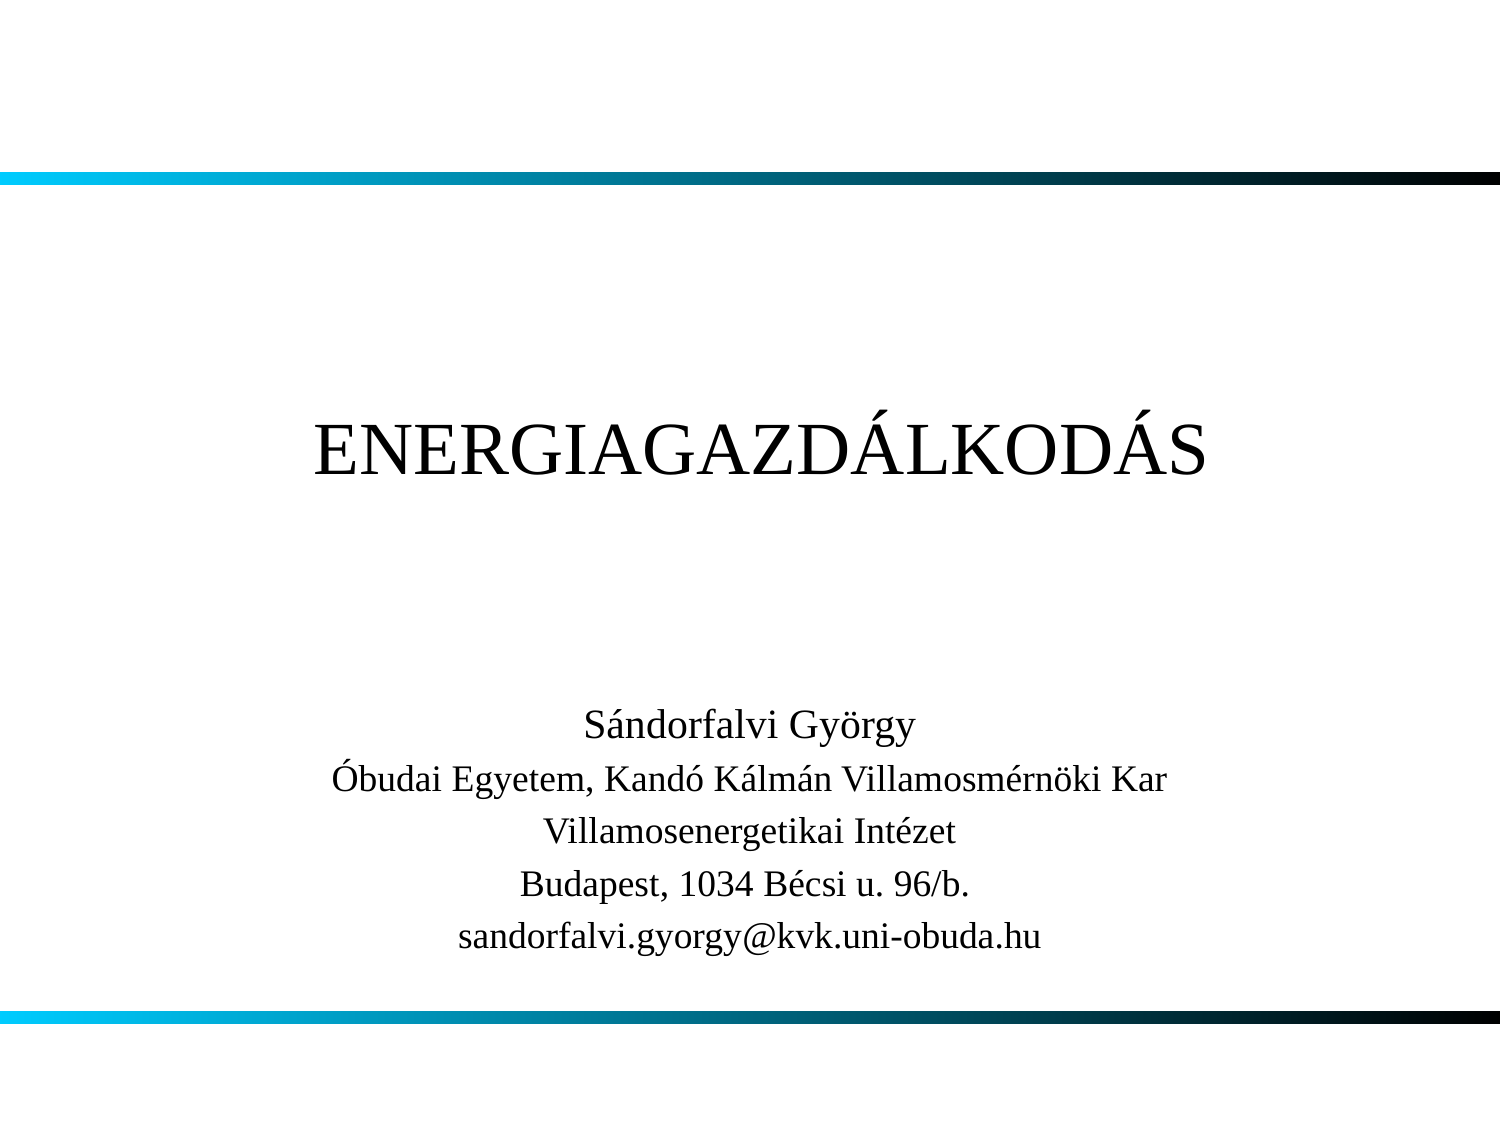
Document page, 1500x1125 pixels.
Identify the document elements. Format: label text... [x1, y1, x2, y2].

subtitle Sándorfalvi György Óbudai Egyetem, Kandó Kálmán Villamosmérnöki Kar Villamosenergetikai Intézet Budapest, 1034 Bécsi u. 96/b. sandorfalvi.gyorgy@kvk.uni-obuda.hu [224, 727, 1276, 926]
title ENERGIAGAZDÁLKODÁS [0, 290, 1500, 599]
